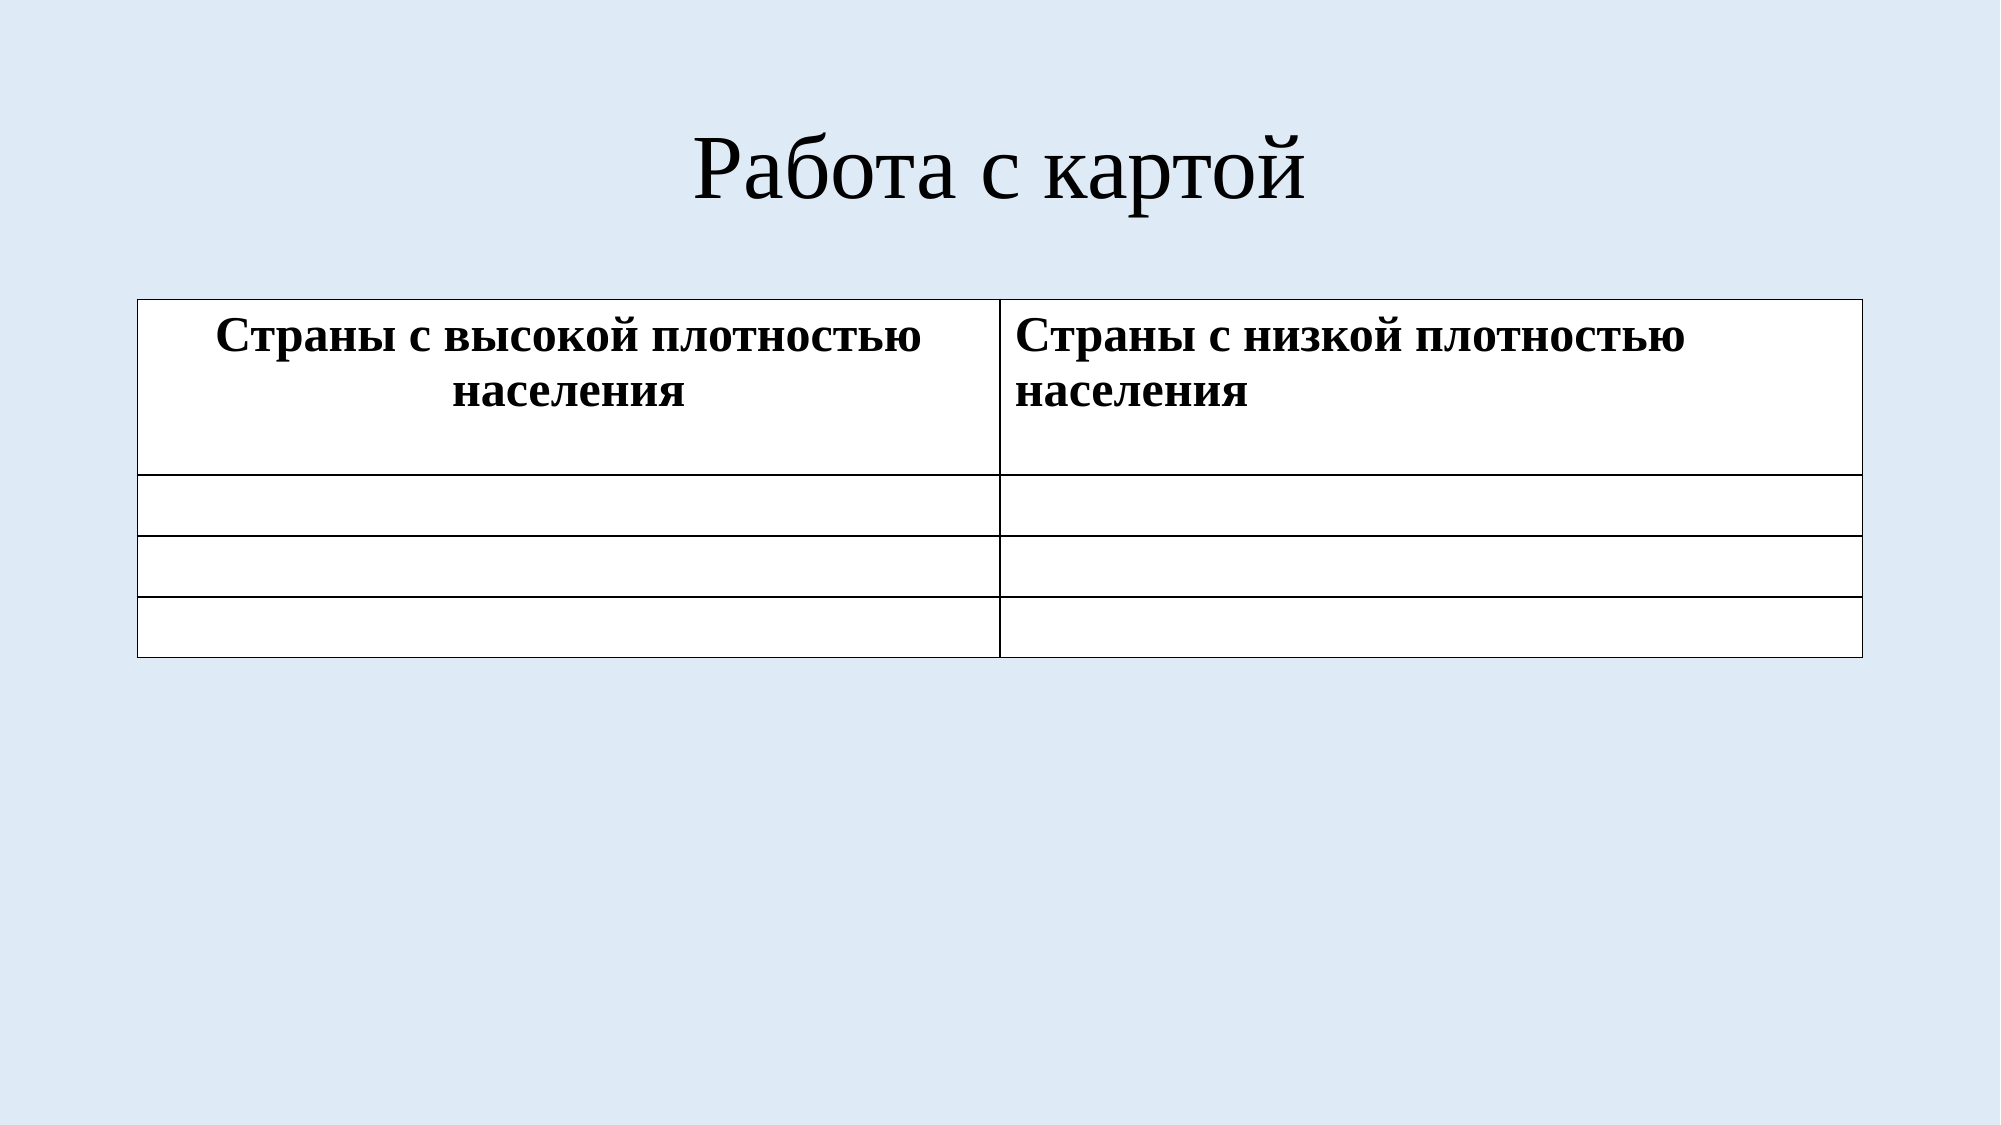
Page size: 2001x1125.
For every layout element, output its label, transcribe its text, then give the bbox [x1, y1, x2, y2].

title Работа с картой [137, 59, 1863, 278]
table_header Страны с низкой плотностью населения [1001, 300, 1862, 474]
table_cell [1001, 598, 1862, 657]
table_cell [138, 598, 999, 657]
table_cell [1001, 476, 1862, 535]
table_header Страны с высокой плотностью населения [138, 300, 999, 474]
table_cell [1001, 537, 1862, 596]
table_cell [138, 537, 999, 596]
table_cell [138, 476, 999, 535]
